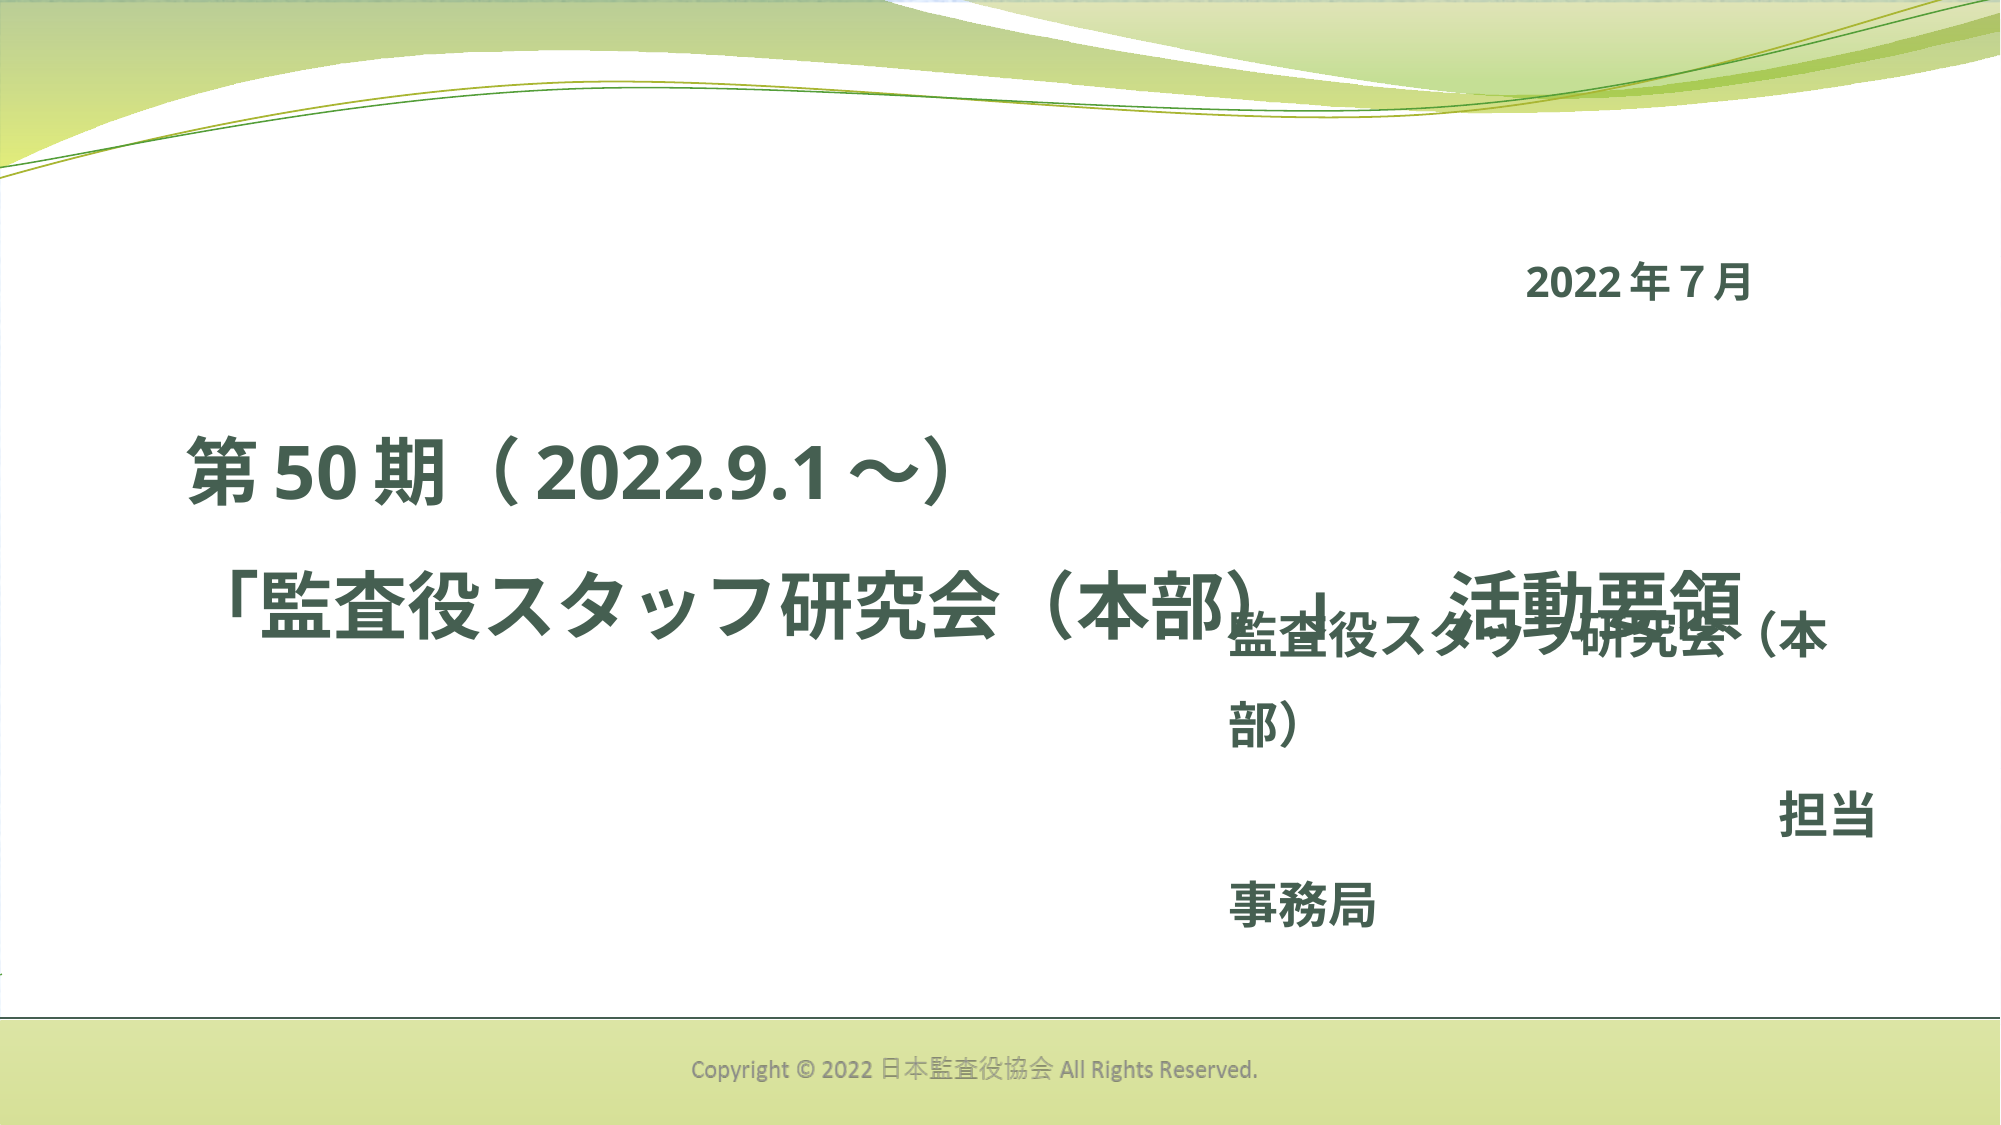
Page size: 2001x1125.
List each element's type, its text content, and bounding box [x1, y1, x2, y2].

title 第50期（2022.9.1～） 「監査役スタッフ研究会（本部）」 活動要領 [185, 268, 1812, 649]
text_box 2022年７月 [1525, 230, 1895, 307]
picture [637, 1039, 1313, 1100]
text_box 監査役スタッフ研究会（本部） 担当事務局 [1228, 755, 1929, 934]
